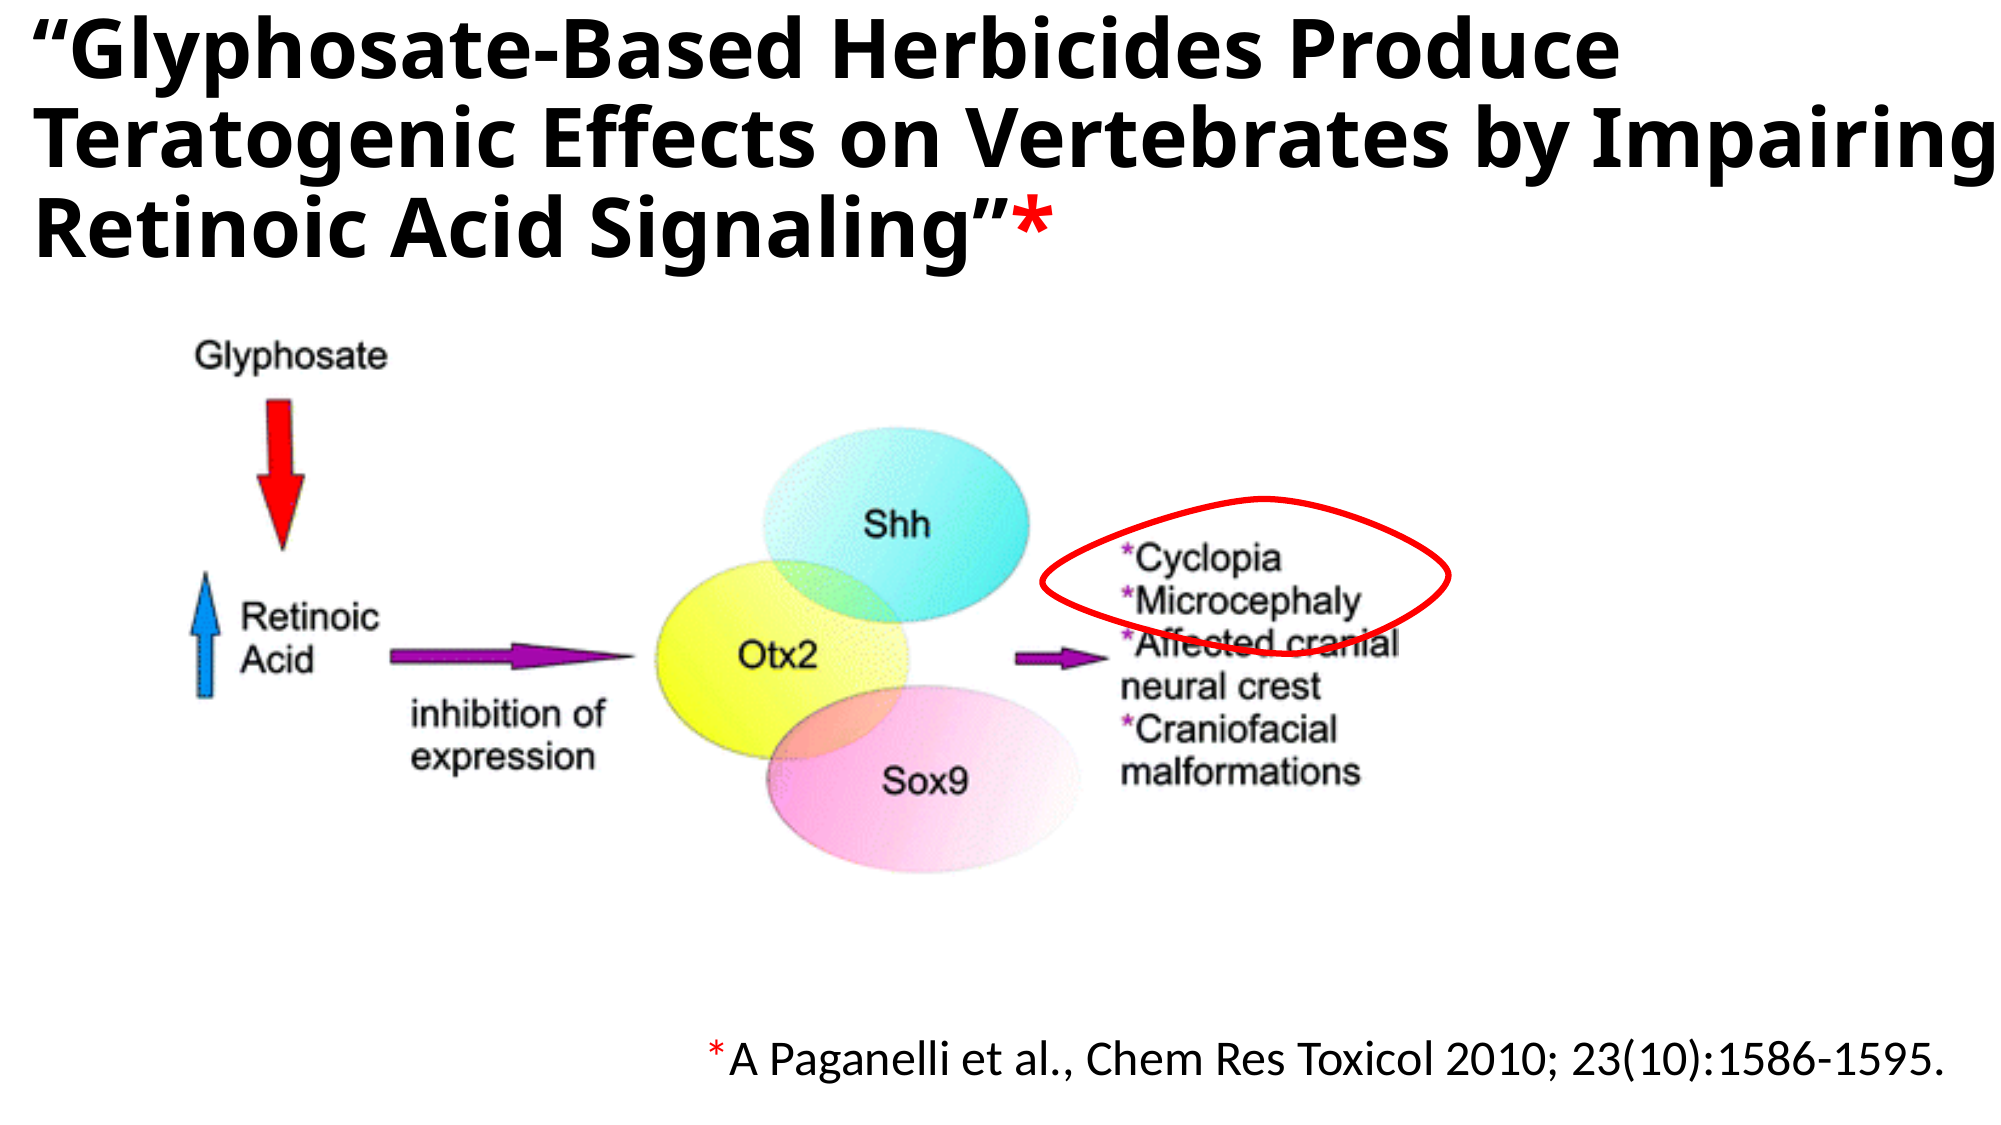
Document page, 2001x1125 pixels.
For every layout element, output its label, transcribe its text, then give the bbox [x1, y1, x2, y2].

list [75, 336, 1511, 877]
text_box *A Paganelli et al., Chem Res Toxicol 2010; 23(10):1586-1595. [689, 1017, 1962, 1093]
title “Glyphosate-Based Herbicides Produce Teratogenic Effects on Vertebrates by Impairing Retinoic Acid Signaling”* [17, 0, 2000, 382]
